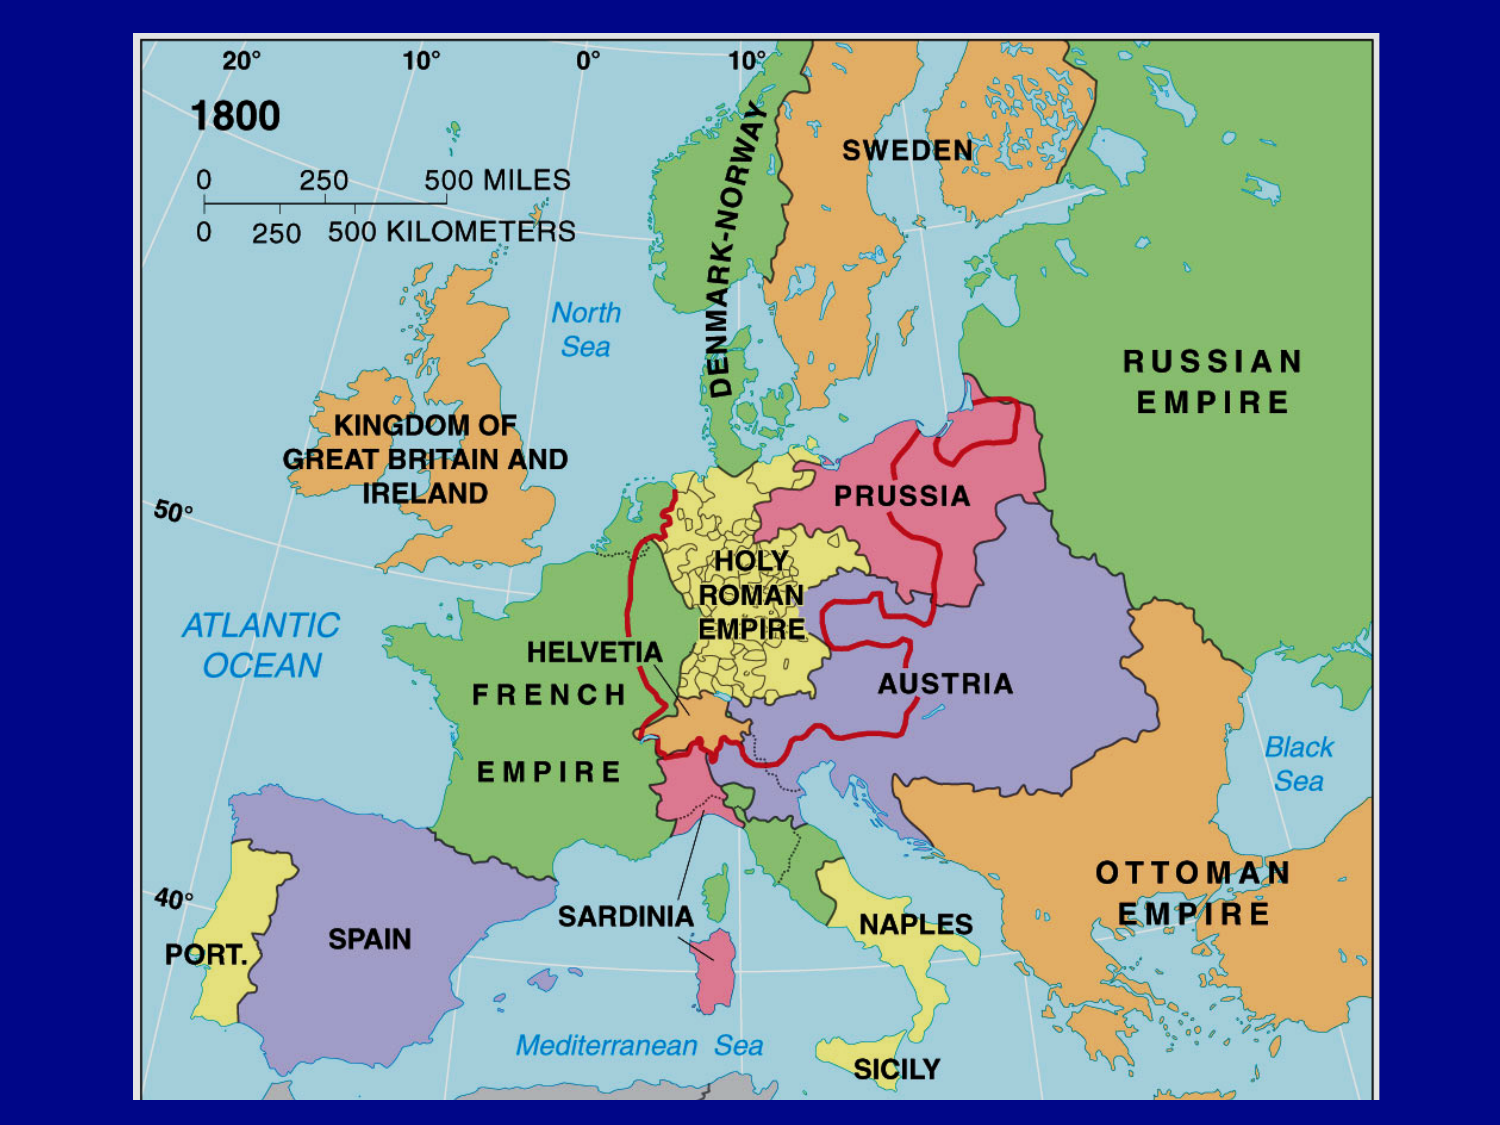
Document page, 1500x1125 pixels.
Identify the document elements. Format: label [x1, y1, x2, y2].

picture [132, 0, 1380, 1101]
